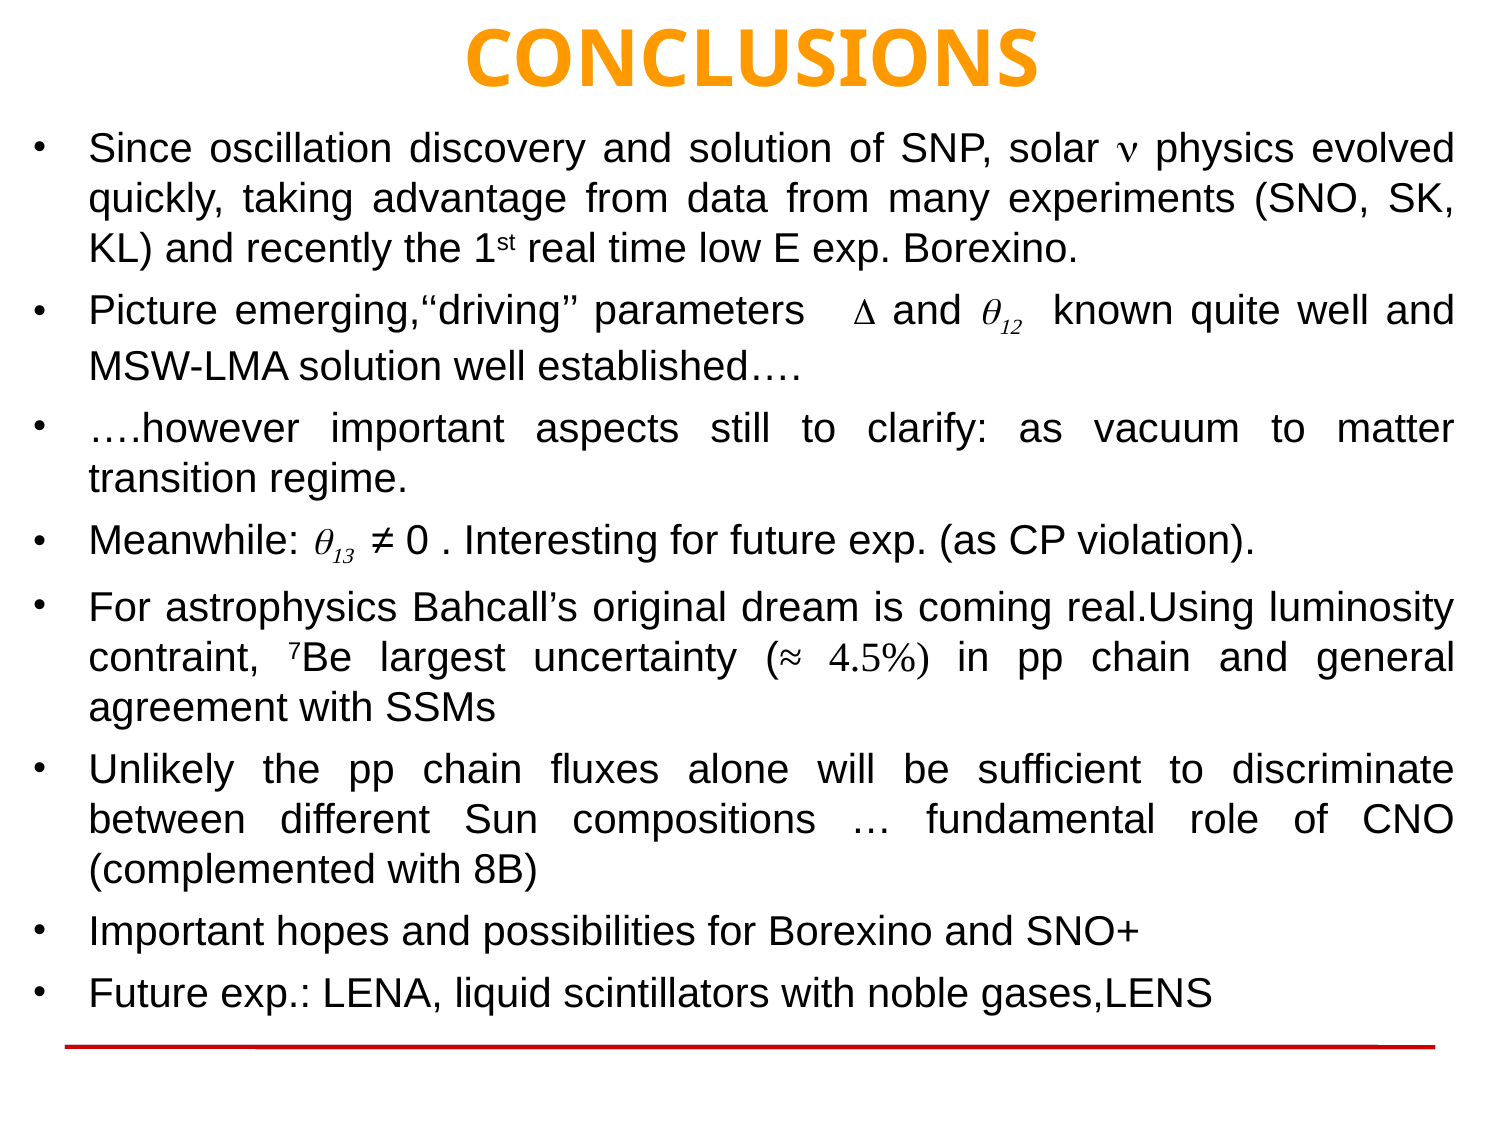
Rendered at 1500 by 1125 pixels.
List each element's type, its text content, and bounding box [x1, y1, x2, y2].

title CONCLUSIONS [76, 0, 1427, 204]
